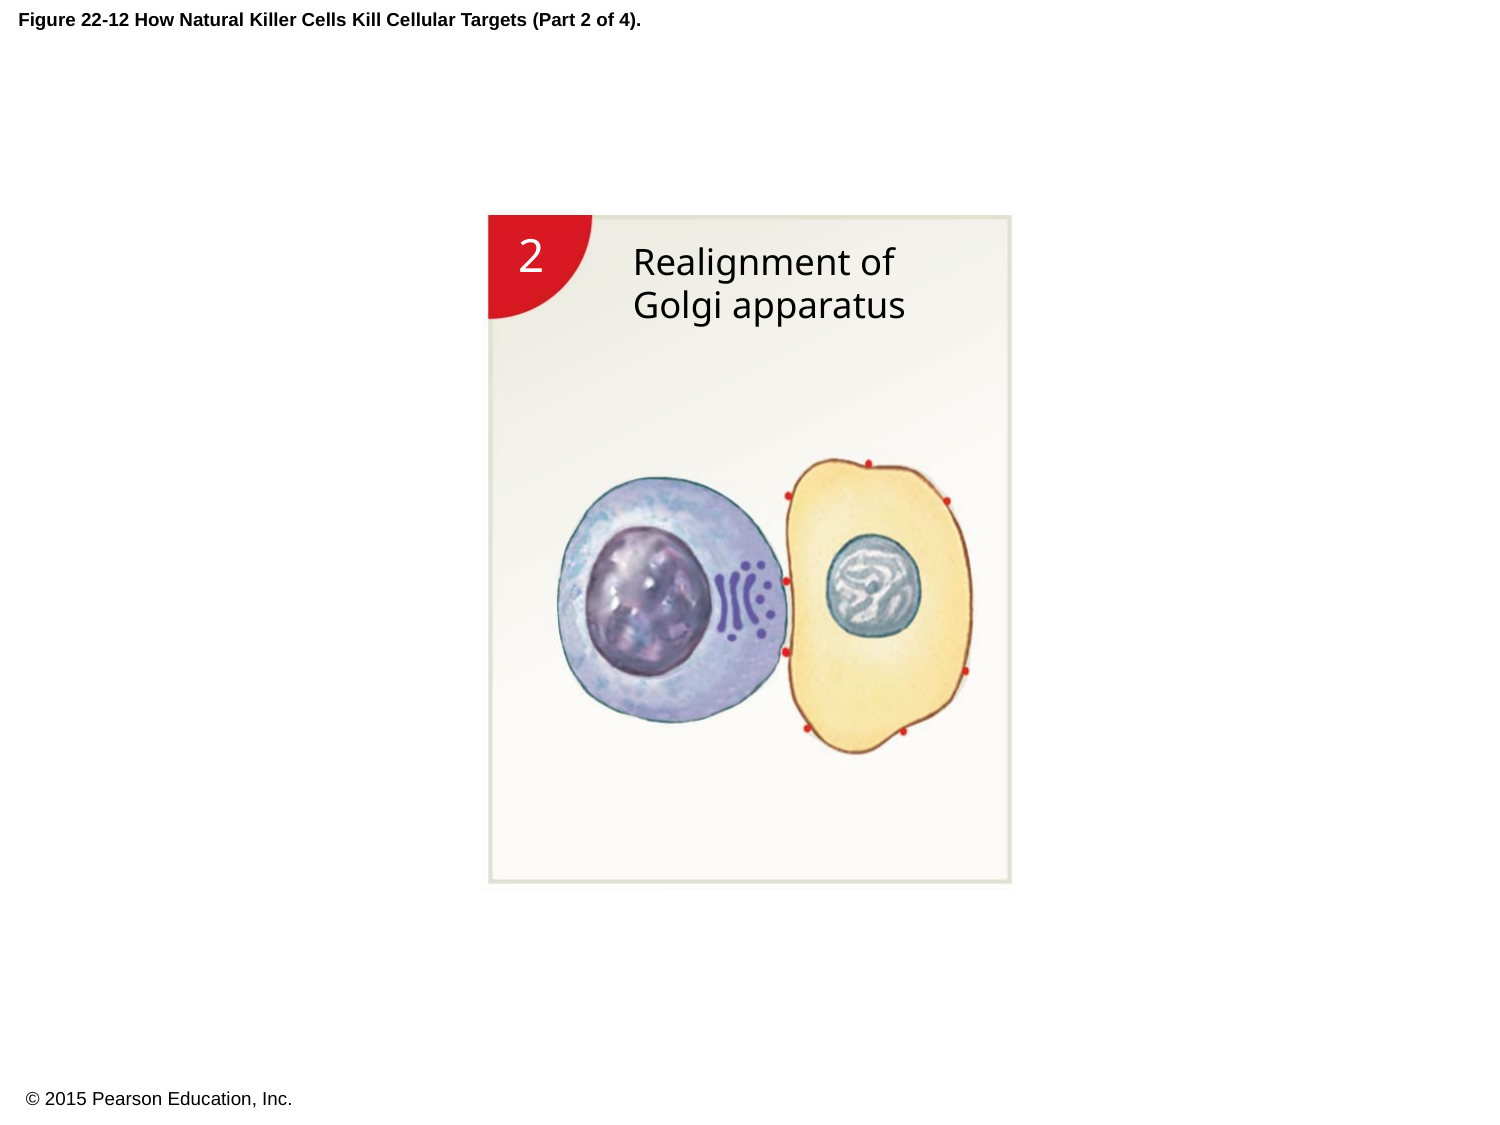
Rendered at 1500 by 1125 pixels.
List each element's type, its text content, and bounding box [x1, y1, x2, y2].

picture [482, 209, 1018, 891]
title Figure 22-12 How Natural Killer Cells Kill Cellular Targets (Part 2 of 4). [3, 0, 930, 50]
